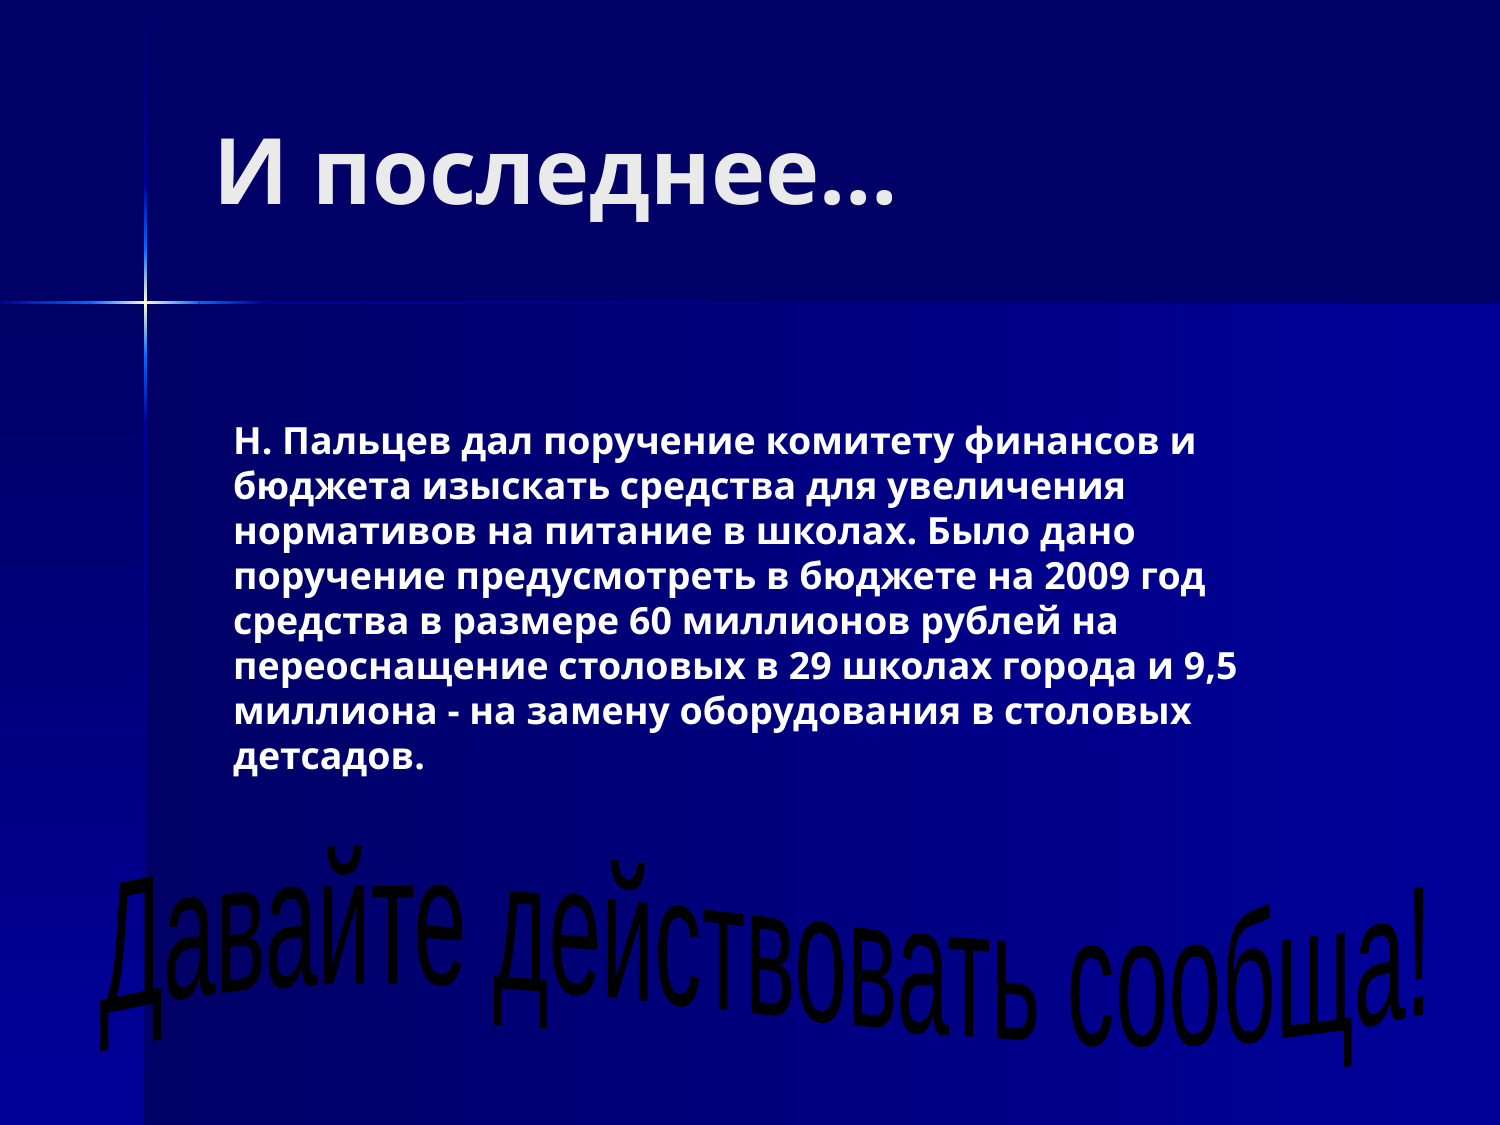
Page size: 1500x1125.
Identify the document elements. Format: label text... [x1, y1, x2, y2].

title И последнее… [174, 49, 1413, 286]
text_box Н. Пальцев дал поручение комитету финансов и бюджета изыскать средства для увеличения нормативов на питание в школах. Было дано поручение предусмотреть в бюджете на 2009 год средства в размере 60 миллионов рублей на переоснащение столовых в 29 школах города и 9,5 миллиона - на замену оборудования в столовых детсадов. [218, 409, 1317, 829]
